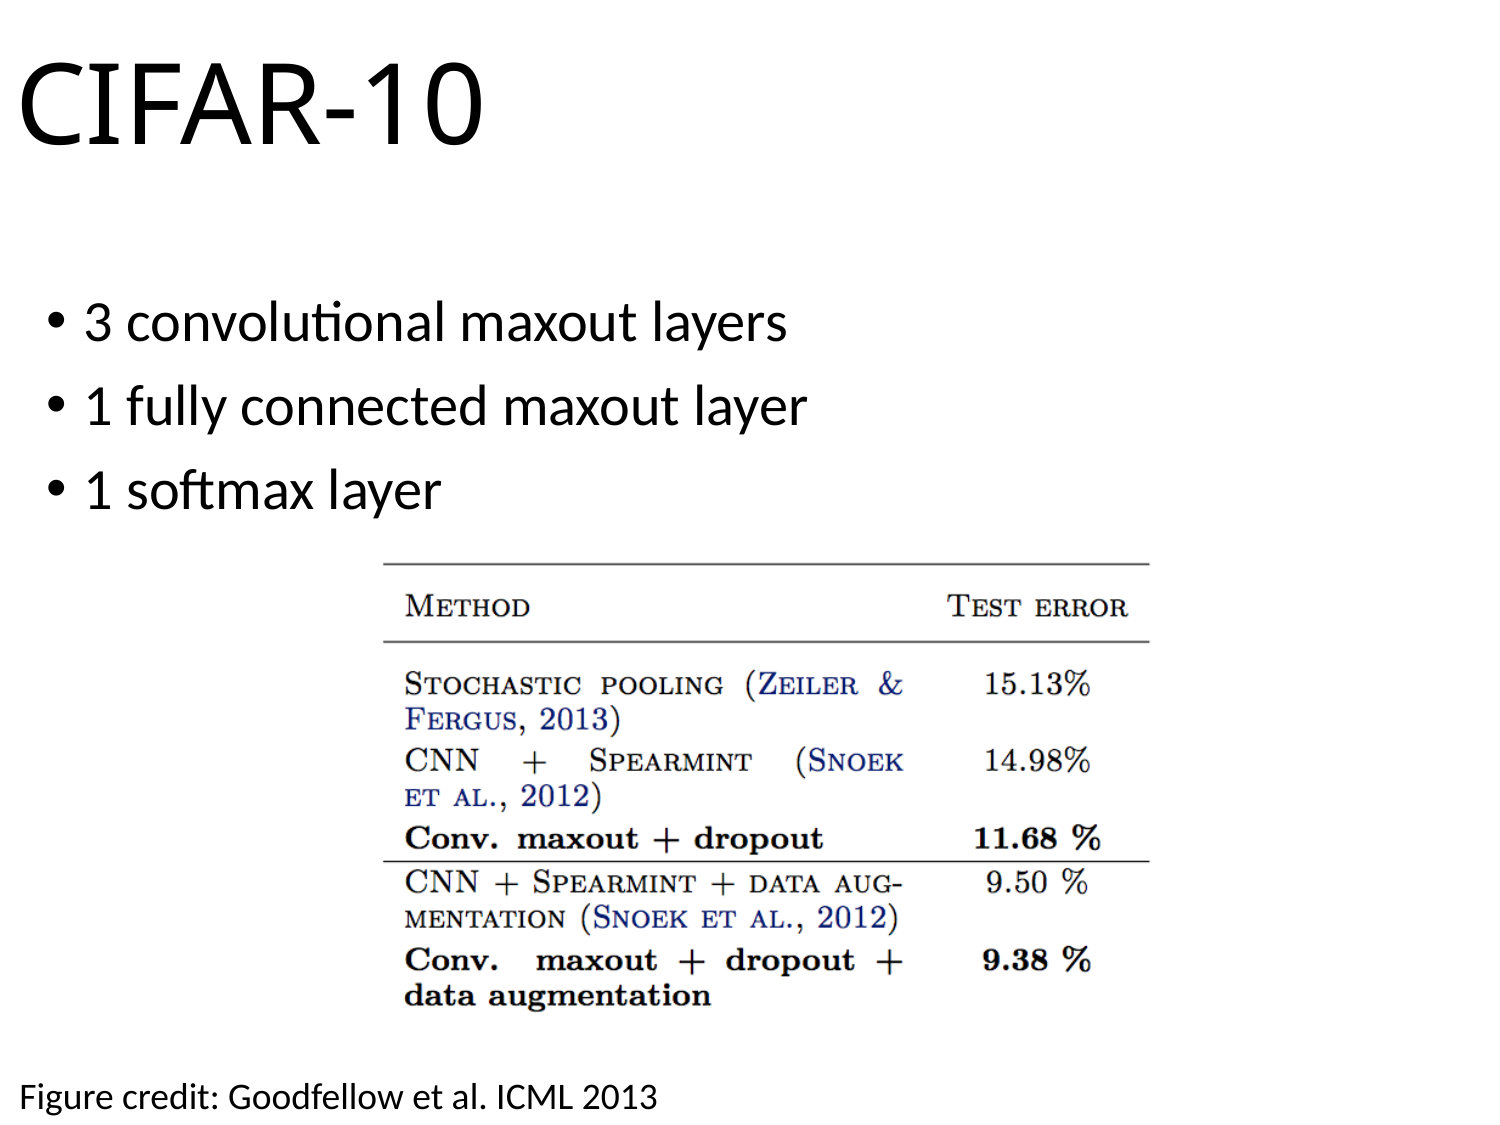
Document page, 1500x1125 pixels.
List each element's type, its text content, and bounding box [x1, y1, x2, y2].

text_box Figure credit: Goodfellow et al. ICML 2013 [4, 1064, 674, 1125]
list 3 convolutional maxout layers 1 fully connected maxout layer 1 softmax layer [31, 284, 1326, 998]
picture [370, 552, 1165, 1036]
title CIFAR-10 [0, 0, 1294, 218]
